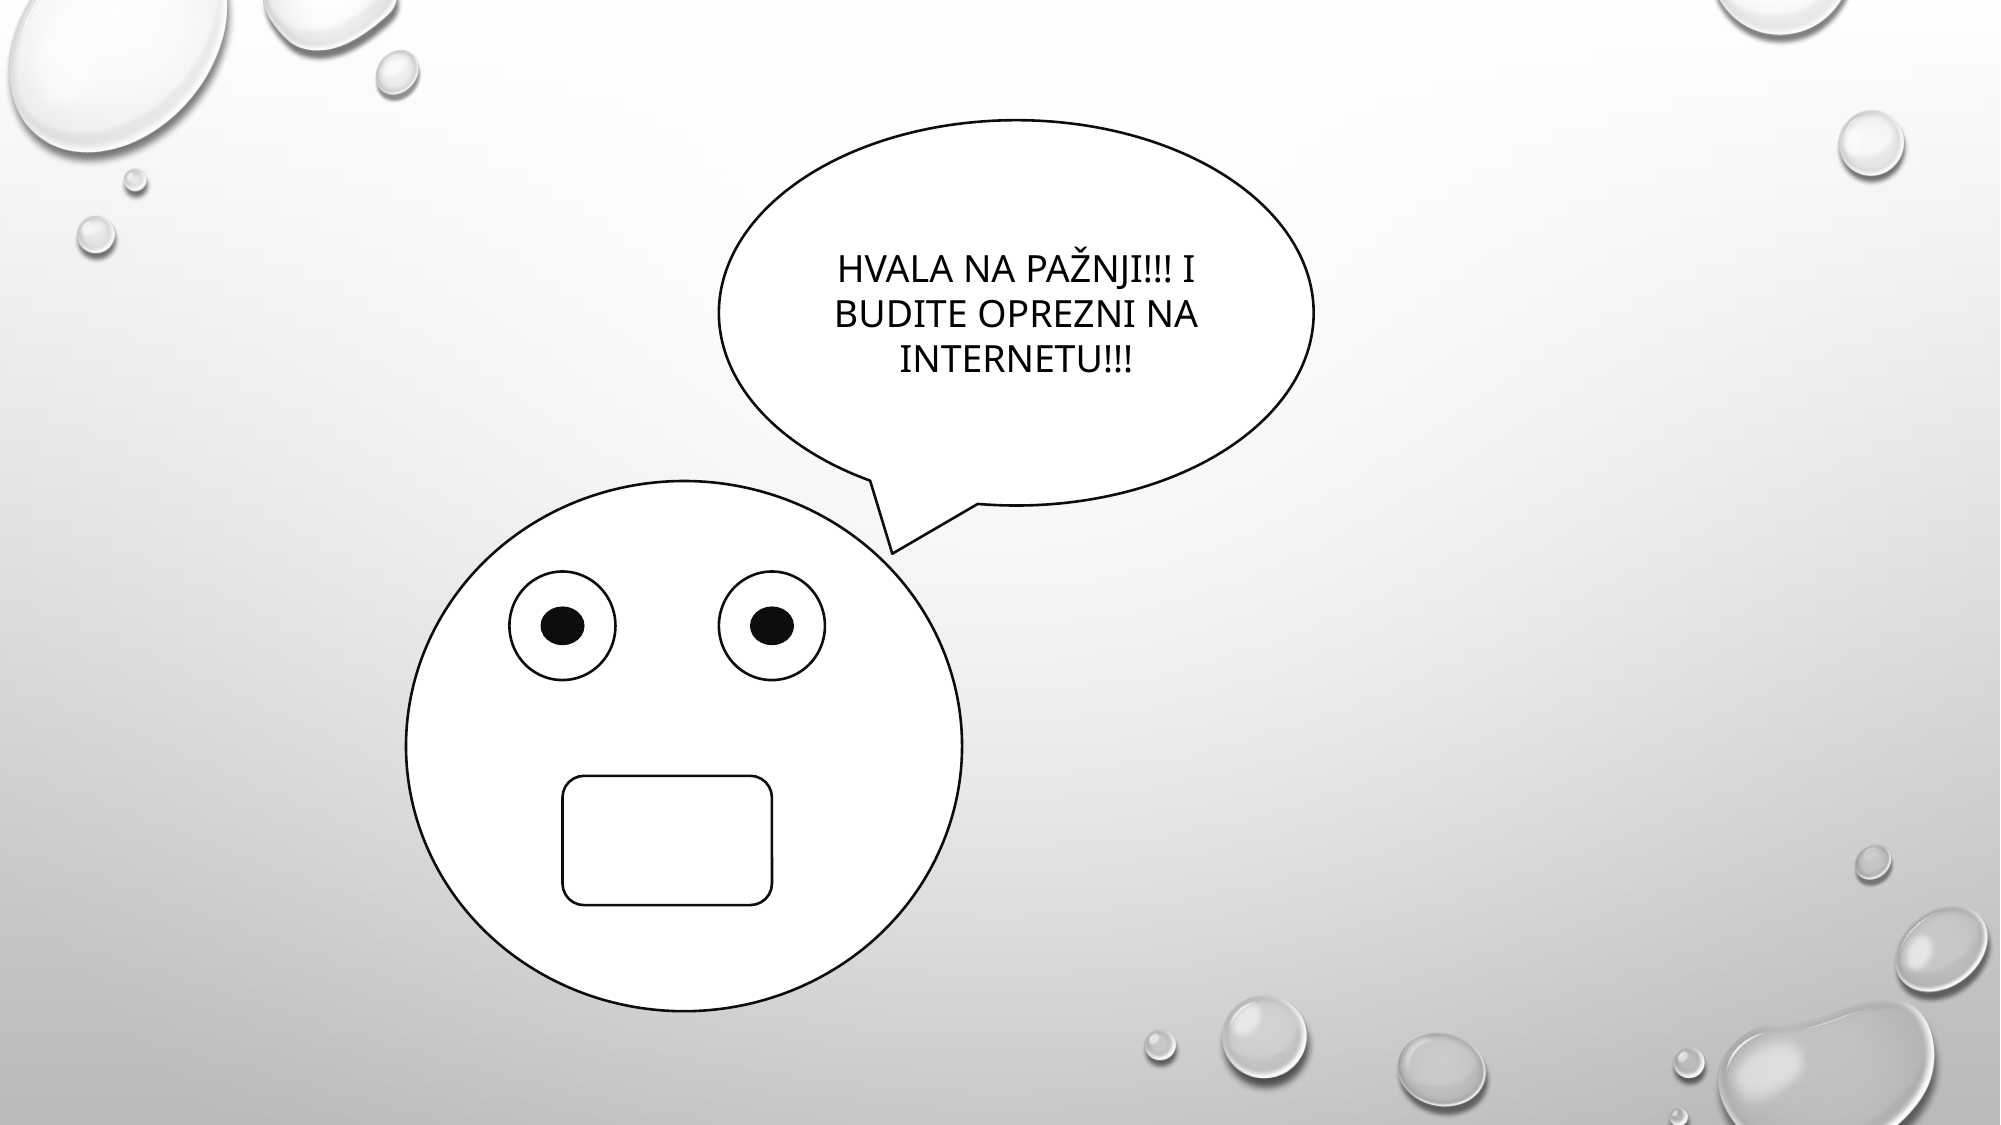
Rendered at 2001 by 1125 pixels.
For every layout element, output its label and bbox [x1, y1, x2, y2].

picture [0, 0, 2000, 1125]
text_box [405, 119, 1315, 1012]
